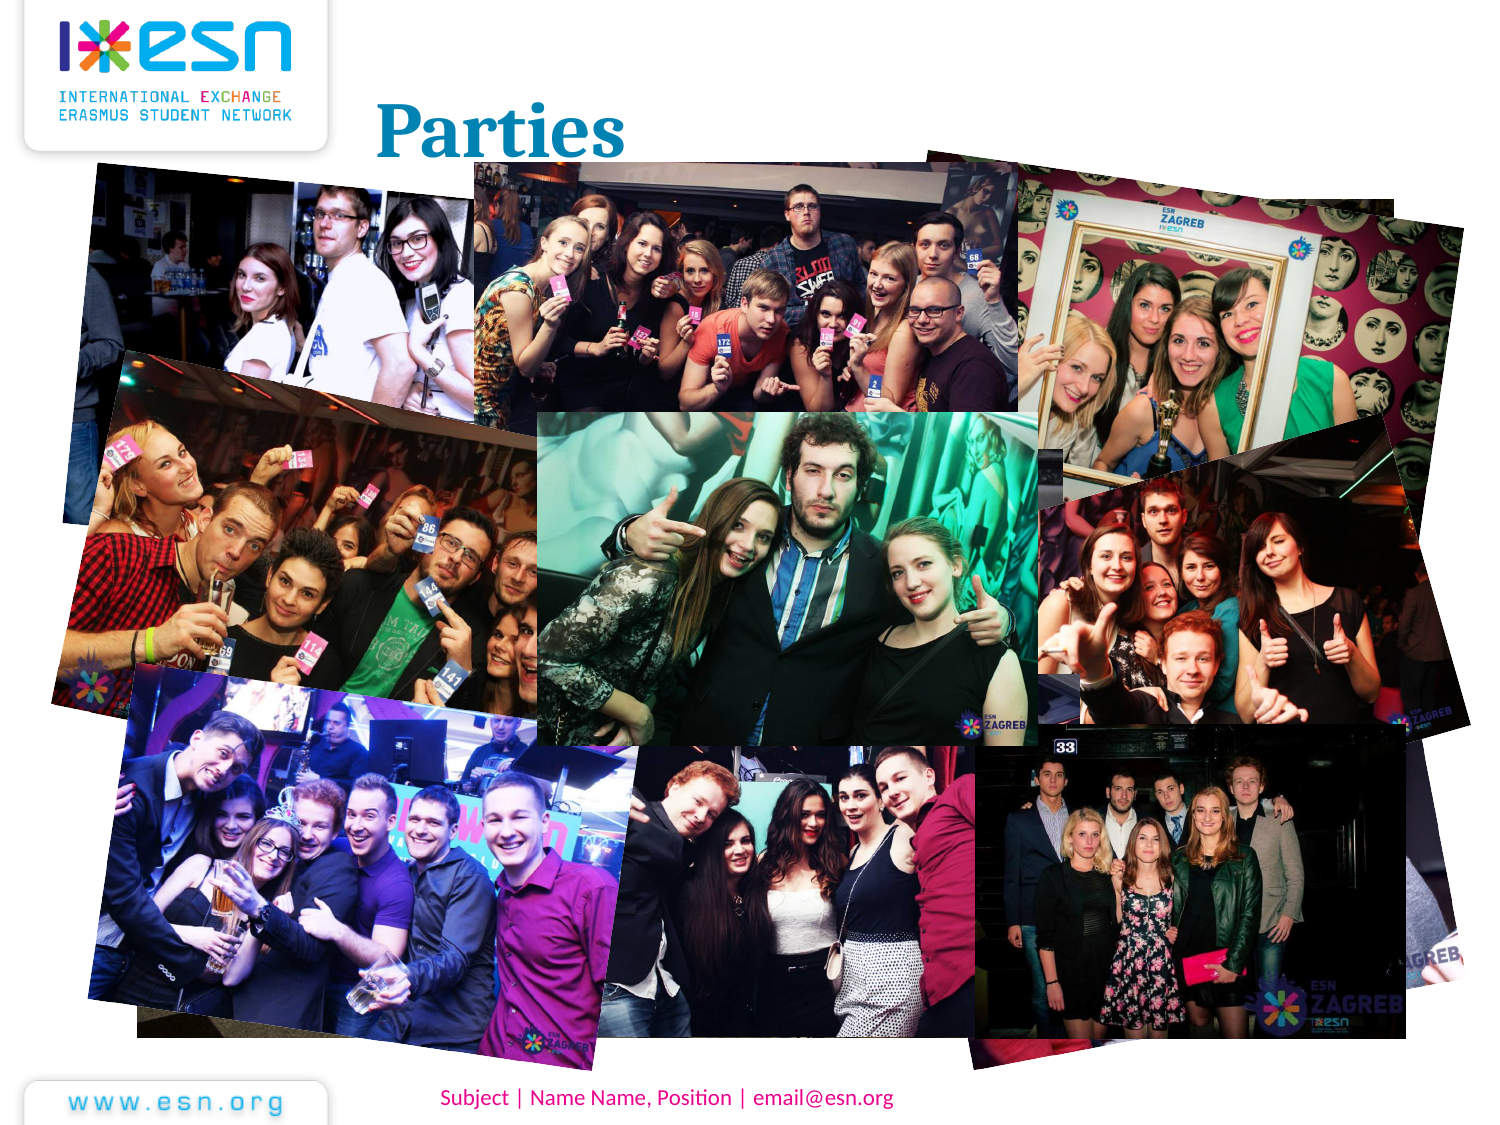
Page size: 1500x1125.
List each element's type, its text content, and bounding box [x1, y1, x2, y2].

title Parties [359, 32, 1459, 221]
footer Subject | Name Name, Position | email@esn.org [425, 1084, 1444, 1108]
picture [0, 0, 1500, 1125]
